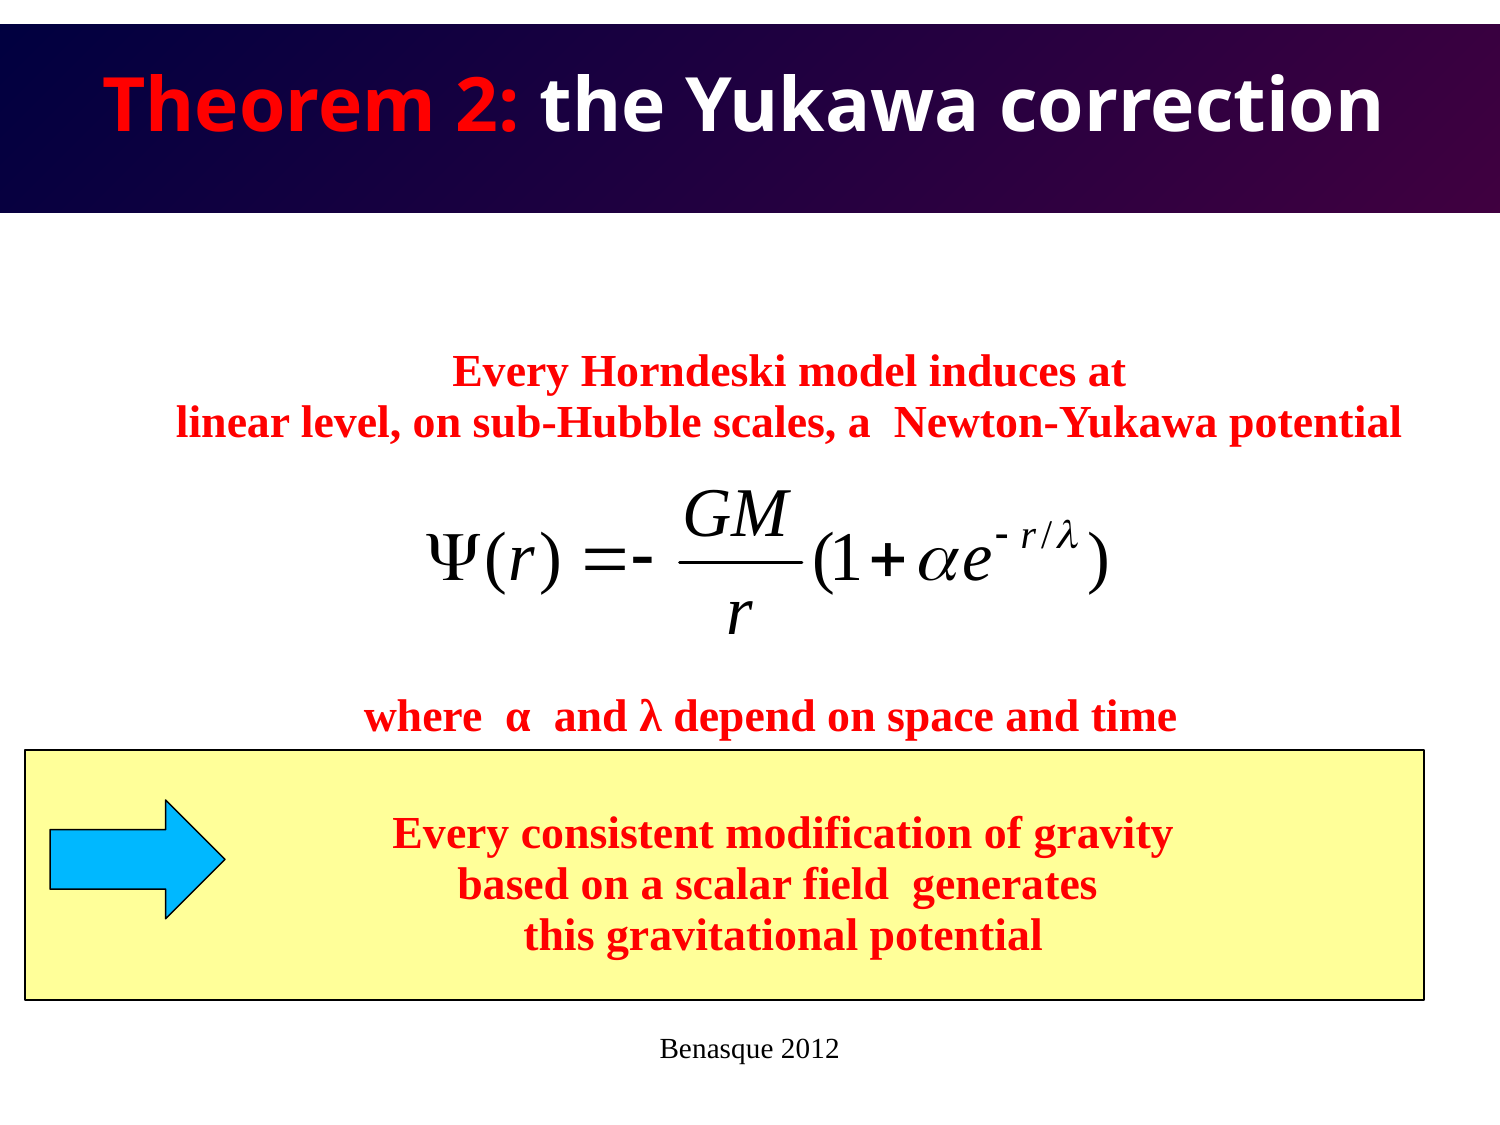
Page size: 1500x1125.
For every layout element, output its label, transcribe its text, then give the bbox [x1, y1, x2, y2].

text_box Every consistent modification of gravity based on a scalar field generates this gravitational potential [377, 800, 1190, 969]
title Theorem 2: the Yukawa correction [50, 0, 1438, 203]
text_box [50, 799, 226, 919]
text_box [416, 469, 1122, 651]
text_box where α and λ depend on space and time [348, 682, 1193, 750]
text_box Every Horndeski model induces at linear level, on sub-Hubble scales, a Newton-Yukawa potential [160, 337, 1418, 455]
text_box [24, 750, 1425, 1000]
text_box [0, 24, 1500, 213]
footer Benasque 2012 [512, 1025, 988, 1100]
